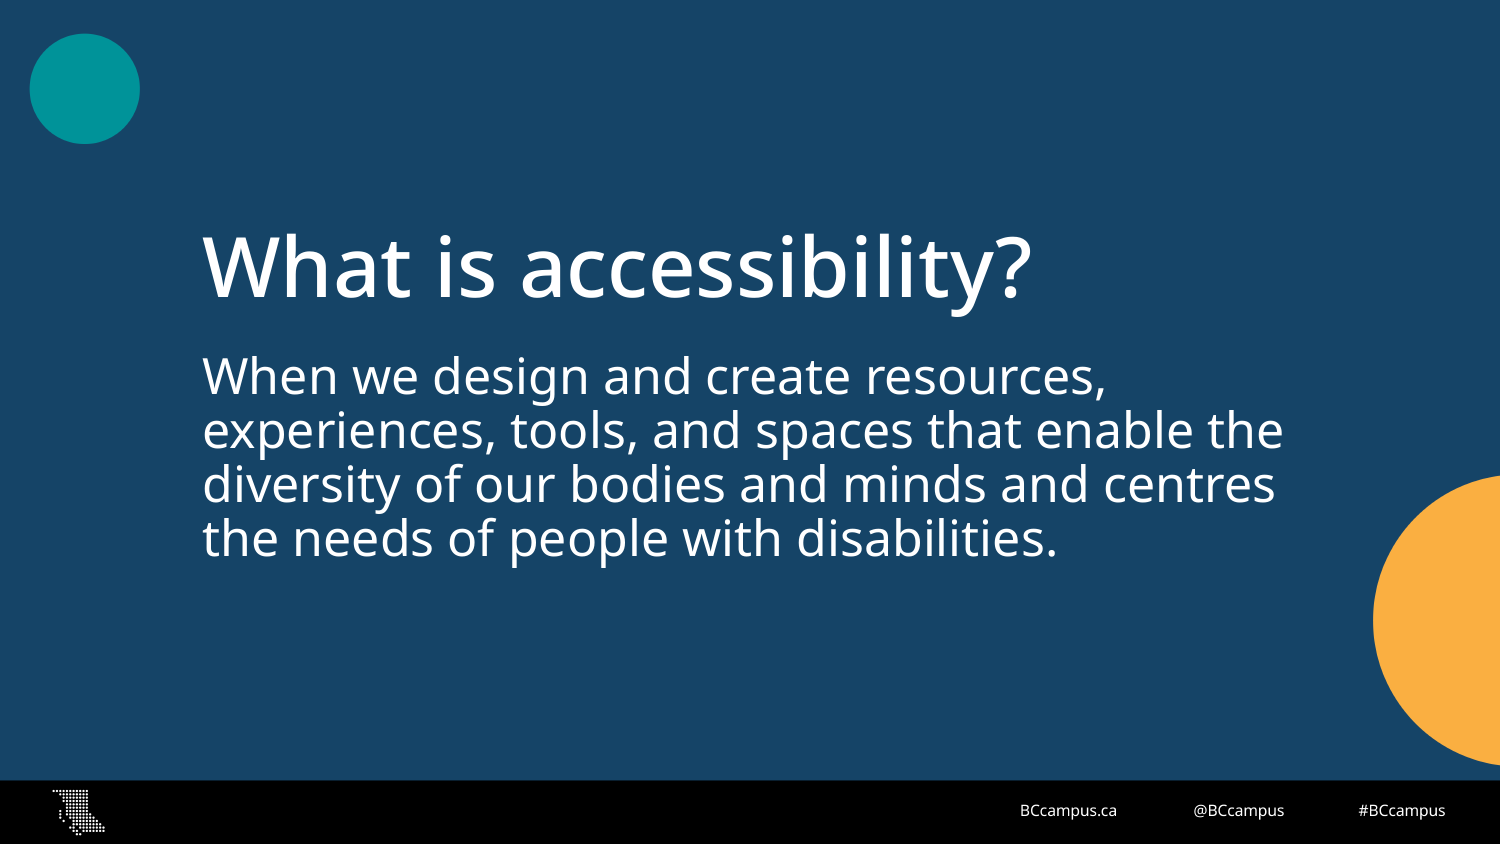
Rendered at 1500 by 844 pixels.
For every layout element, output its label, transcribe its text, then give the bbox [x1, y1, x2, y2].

list When we design and create resources, experiences, tools, and spaces that enable the diversity of our bodies and minds and centres the needs of people with disabilities. [187, 343, 1313, 737]
title What is accessibility? [187, 159, 1313, 343]
picture [0, 0, 1500, 844]
